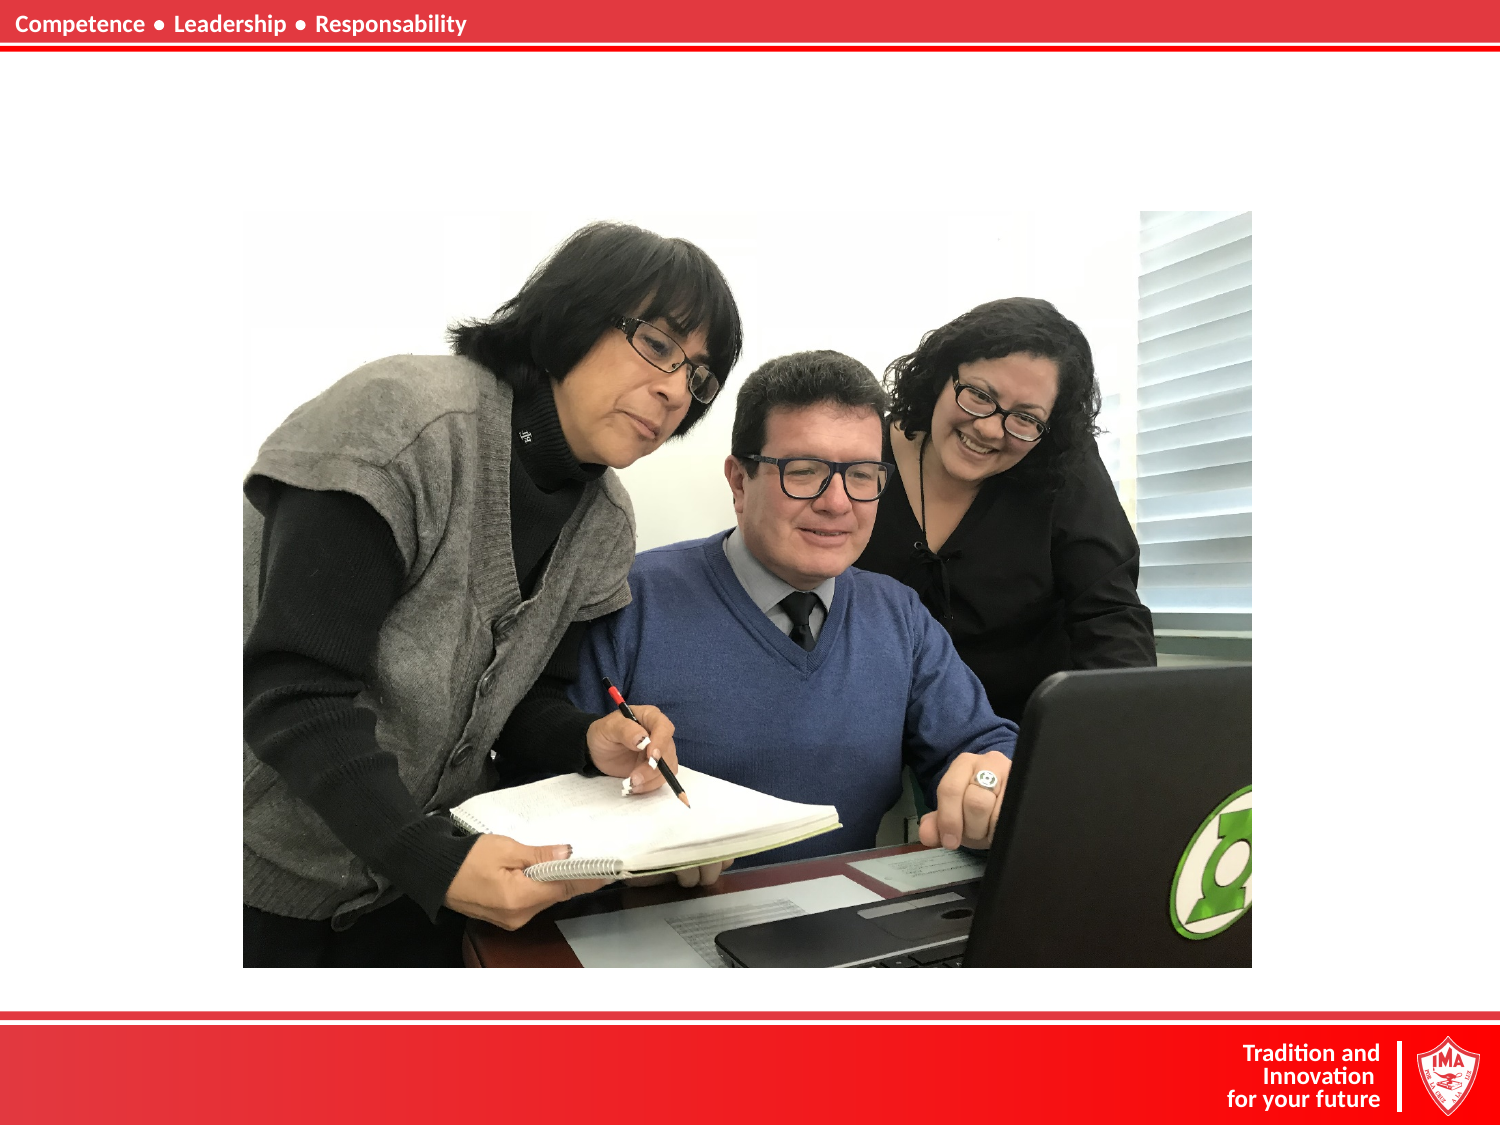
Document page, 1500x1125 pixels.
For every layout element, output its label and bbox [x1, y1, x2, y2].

picture [243, 211, 1252, 969]
picture [1417, 1036, 1480, 1116]
